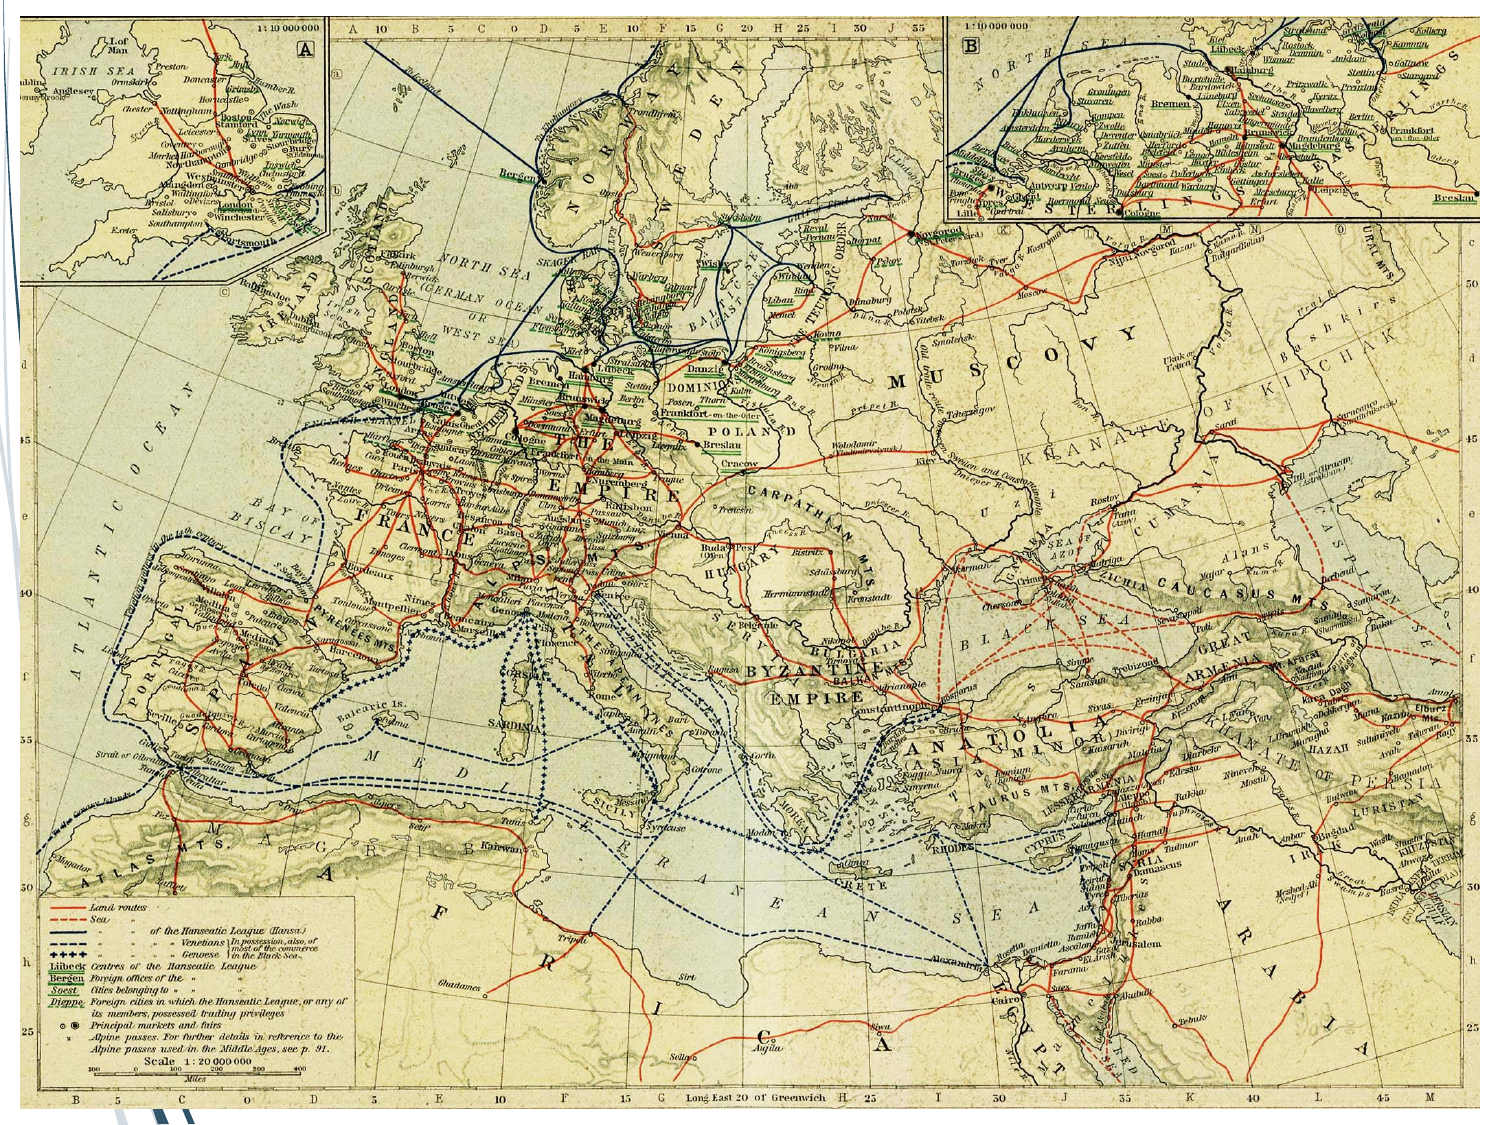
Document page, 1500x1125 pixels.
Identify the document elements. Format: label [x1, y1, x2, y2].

list [19, 16, 1481, 1109]
